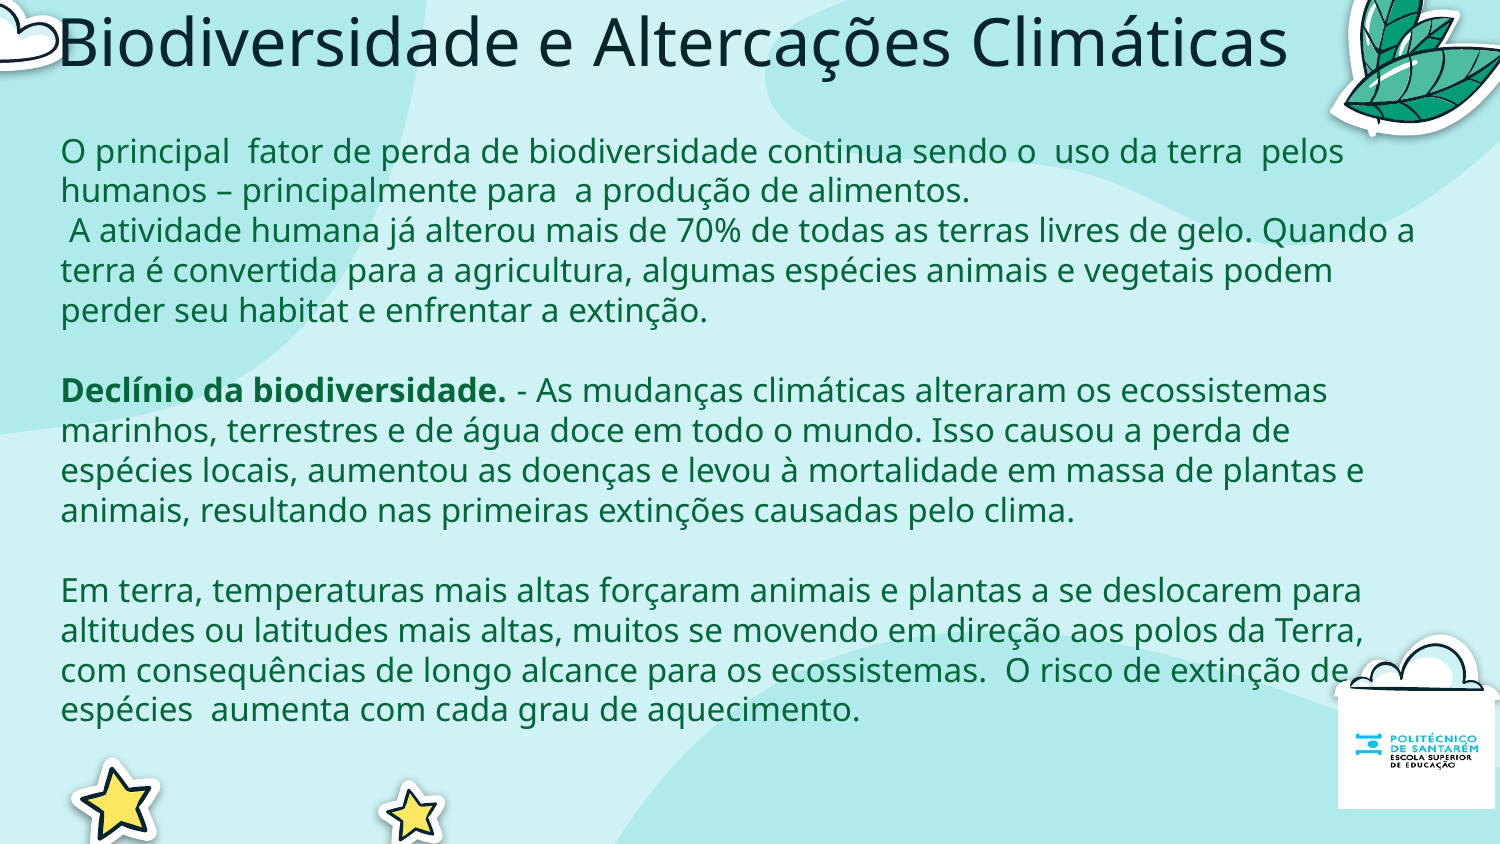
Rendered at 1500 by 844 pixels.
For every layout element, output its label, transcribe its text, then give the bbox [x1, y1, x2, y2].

picture [1337, 693, 1495, 809]
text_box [383, 786, 440, 844]
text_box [1332, 0, 1500, 135]
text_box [1333, 634, 1500, 701]
subtitle O principal fator de perda de biodiversidade continua sendo o uso da terra pelos humanos – principalmente para a produção de alimentos. A atividade humana já alterou mais de 70% de todas as terras livres de gelo. Quando a terra é convertida para a agricultura, algumas espécies animais e vegetais podem perder seu habitat e enfrentar a extinção. Declínio da biodiversidade. - As mudanças climáticas alteraram os ecossistemas marinhos, terrestres e de água doce em todo o mundo. Isso causou a perda de espécies locais, aumentou as doenças e levou à mortalidade em massa de plantas e animais, resultando nas primeiras extinções causadas pelo clima. Em terra, temperaturas mais altas forçaram animais e plantas a se deslocarem para altitudes ou latitudes mais altas, muitos se movendo em direção aos polos da Terra, com consequências de longo alcance para os ecossistemas. O risco de extinção de espécies aumenta com cada grau de aquecimento. [0, 114, 1447, 765]
title Biodiversidade e Altercações Climáticas [41, 0, 1327, 115]
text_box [76, 763, 156, 844]
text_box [0, 0, 70, 66]
